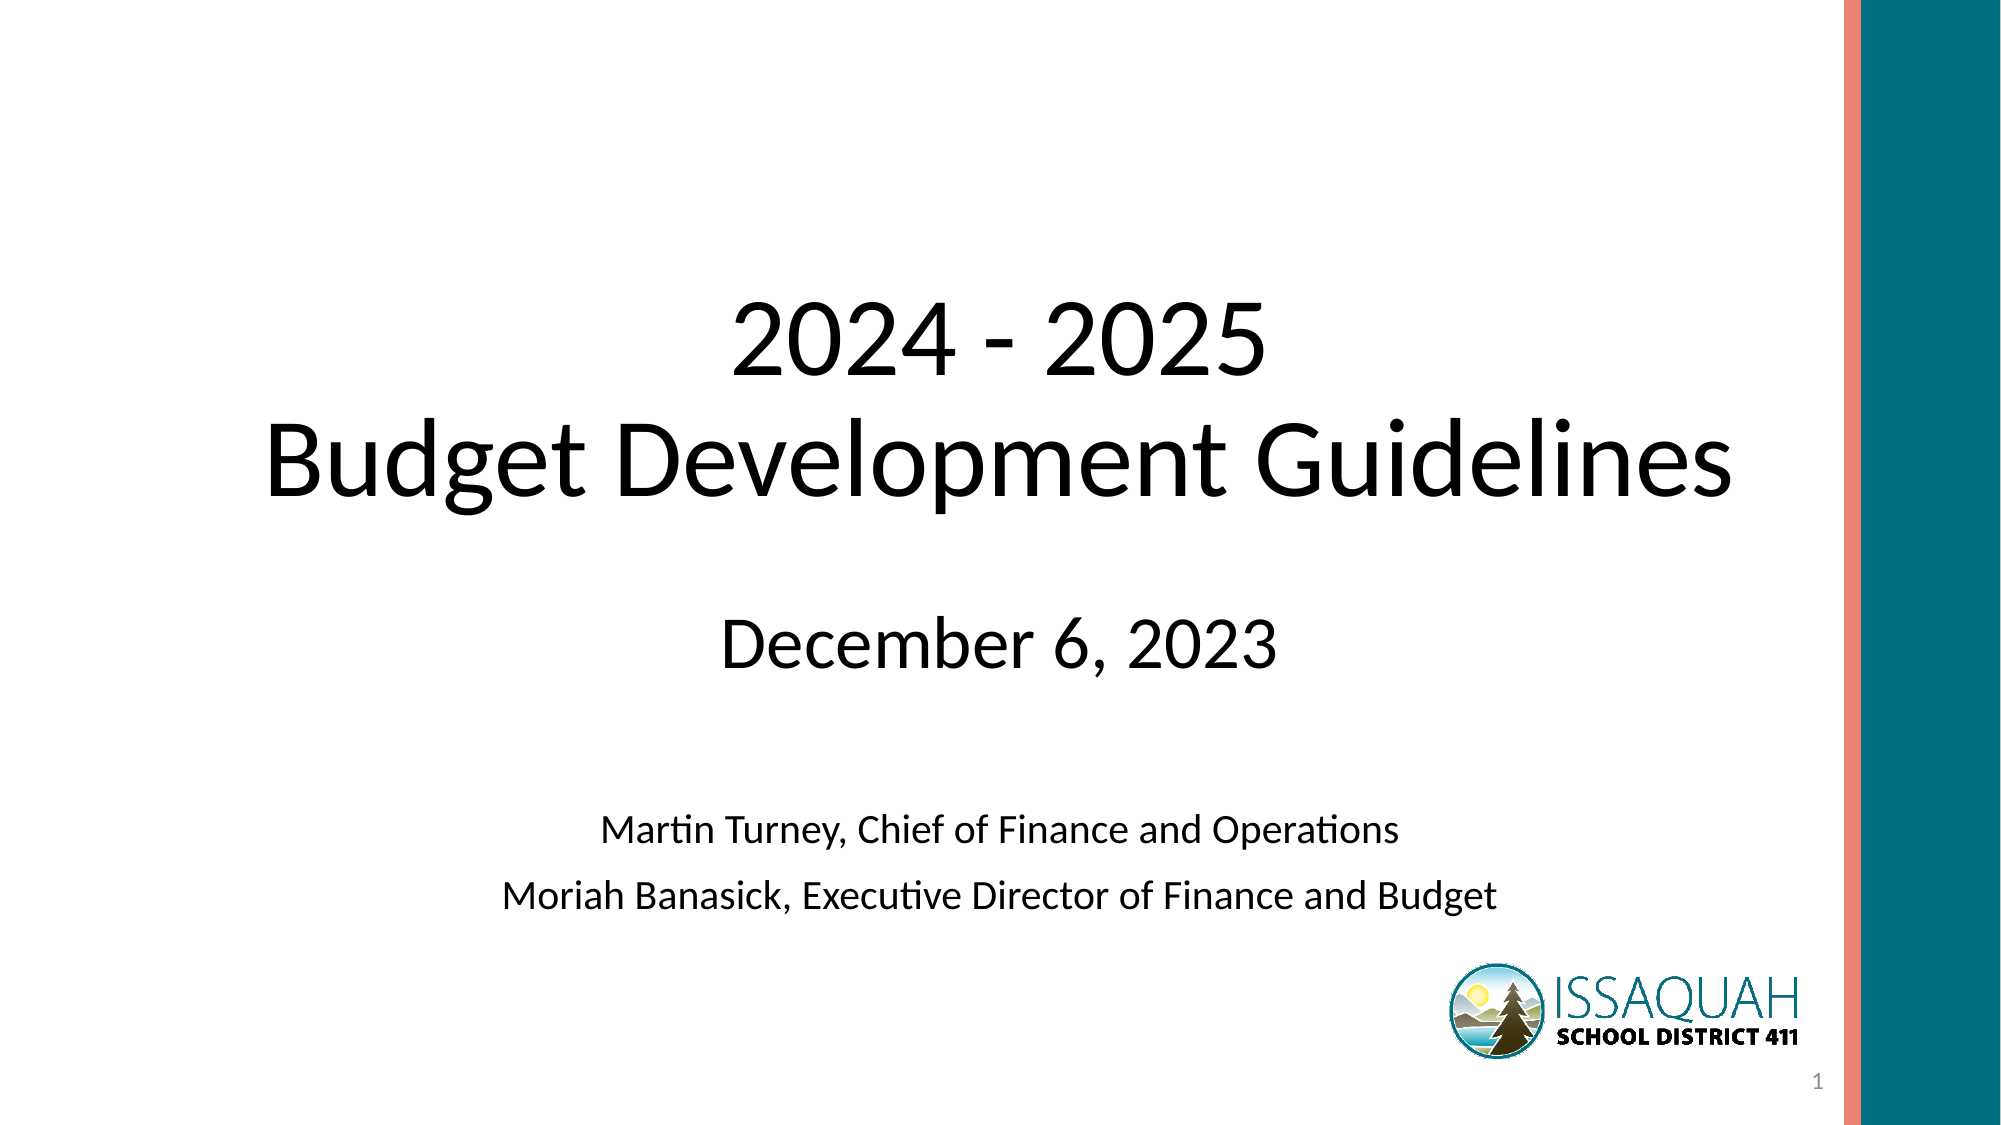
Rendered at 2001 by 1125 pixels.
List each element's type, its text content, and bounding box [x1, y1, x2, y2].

slide_number 1 [1389, 1049, 1840, 1110]
picture [1447, 961, 1798, 1049]
title 2024 - 2025 Budget Development Guidelines [193, 254, 1807, 529]
subtitle December 6, 2023 Martin Turney, Chief of Finance and Operations Moriah Banasick, Executive Director of Finance and Budget [193, 596, 1807, 935]
